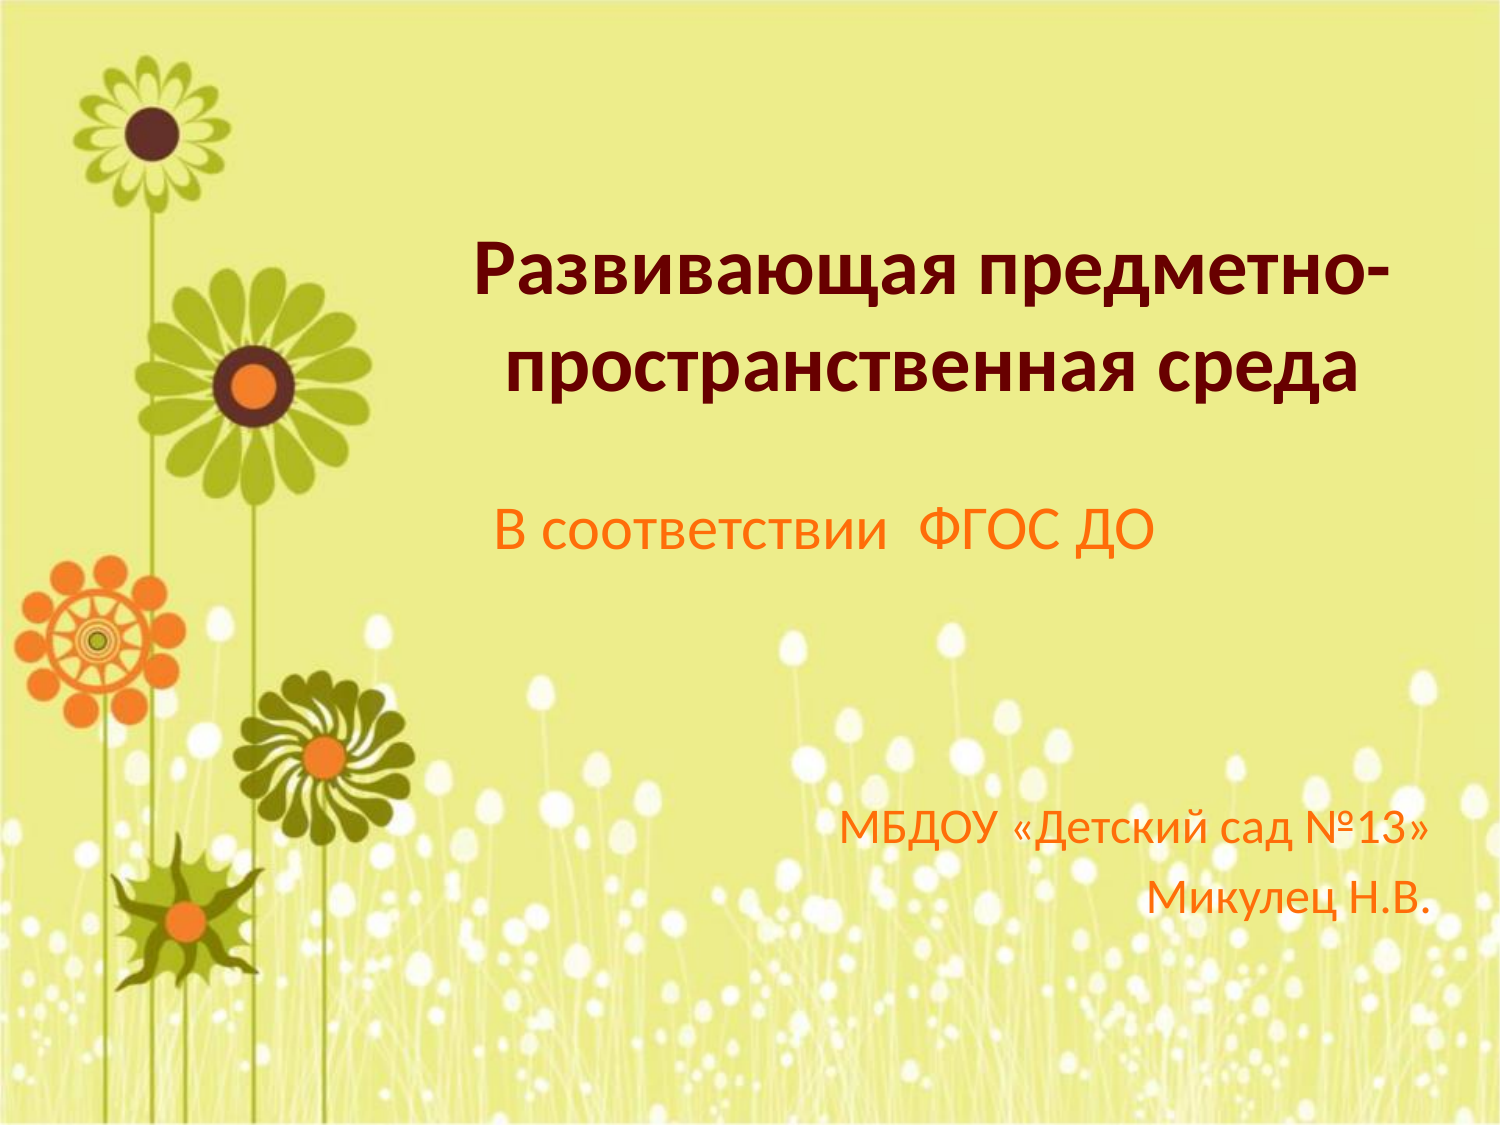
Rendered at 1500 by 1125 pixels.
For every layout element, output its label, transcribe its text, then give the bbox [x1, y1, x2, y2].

picture [0, 0, 1500, 1125]
subtitle В соответствии ФГОС ДО МБДОУ «Детский сад №13» Микулец Н.В. [478, 479, 1447, 1047]
title Развивающая предметно-пространственная среда [395, 172, 1471, 449]
